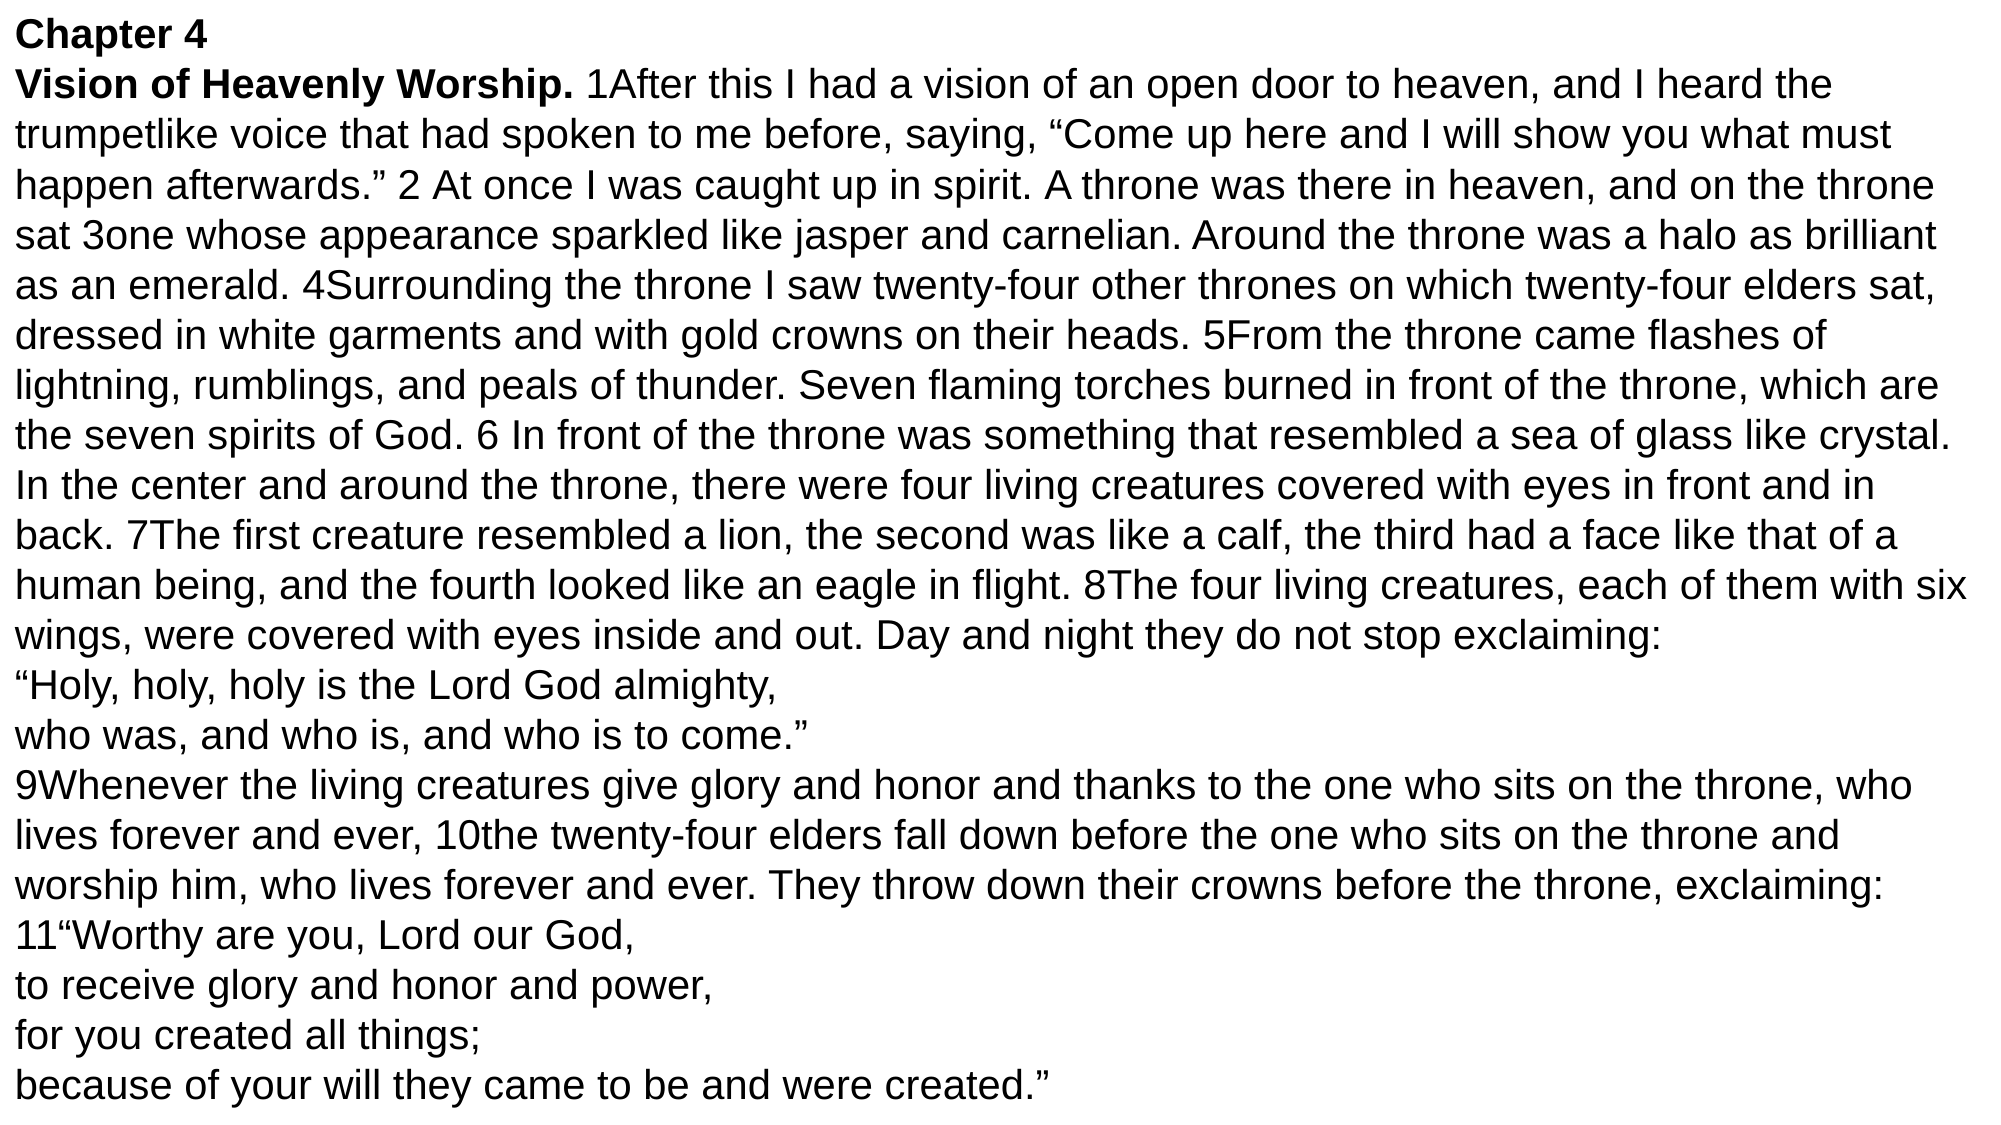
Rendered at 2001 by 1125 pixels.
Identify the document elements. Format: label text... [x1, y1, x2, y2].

text_box Chapter 4 Vision of Heavenly Worship. 1After this I had a vision of an open door to heaven, and I heard the trumpetlike voice that had spoken to me before, saying, “Come up here and I will show you what must happen afterwards.” 2 At once I was caught up in spirit. A throne was there in heaven, and on the throne sat 3one whose appearance sparkled like jasper and carnelian. Around the throne was a halo as brilliant as an emerald. 4Surrounding the throne I saw twenty-four other thrones on which twenty-four elders sat, dressed in white garments and with gold crowns on their heads. 5From the throne came flashes of lightning, rumblings, and peals of thunder. Seven flaming torches burned in front of the throne, which are the seven spirits of God. 6 In front of the throne was something that resembled a sea of glass like crystal. In the center and around the throne, there were four living creatures covered with eyes in front and in back. 7The first creature resembled a lion, the second was like a calf, the third had a face like that of a human being, and the fourth looked like an eagle in flight. 8The four living creatures, each of them with six wings, were covered with eyes inside and out. Day and night they do not stop exclaiming: “Holy, holy, holy is the Lord God almighty, who was, and who is, and who is to come.” 9Whenever the living creatures give glory and honor and thanks to the one who sits on the throne, who lives forever and ever, 10the twenty-four elders fall down before the one who sits on the throne and worship him, who lives forever and ever. They throw down their crowns before the throne, exclaiming: 11“Worthy are you, Lord our God, to receive glory and honor and power, for you created all things; because of your will they came to be and were created.” [0, 0, 2000, 1116]
